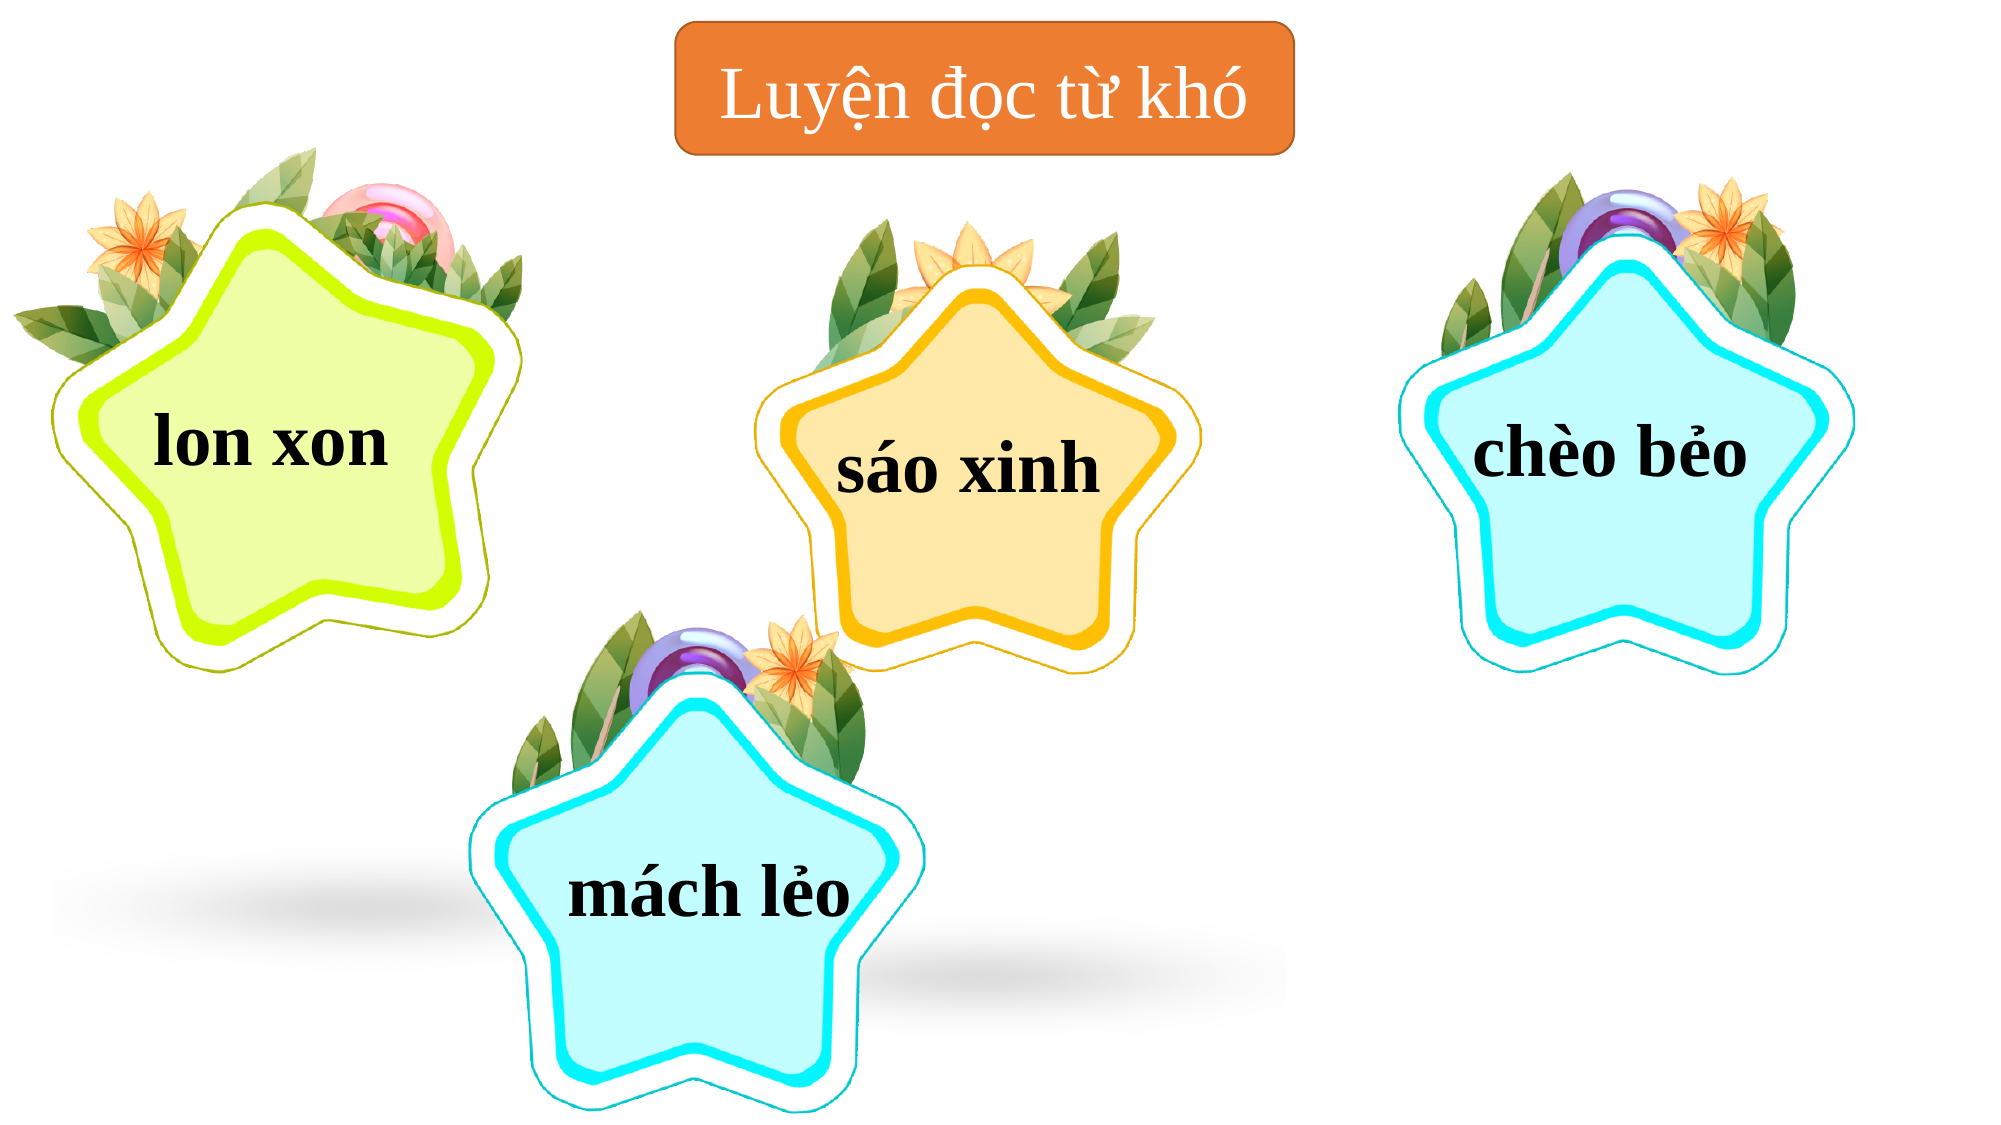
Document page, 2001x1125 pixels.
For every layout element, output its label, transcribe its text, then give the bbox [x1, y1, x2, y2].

picture [1382, 161, 1866, 688]
picture [0, 135, 1288, 1125]
text_box Luyện đọc từ khó [674, 20, 1296, 156]
